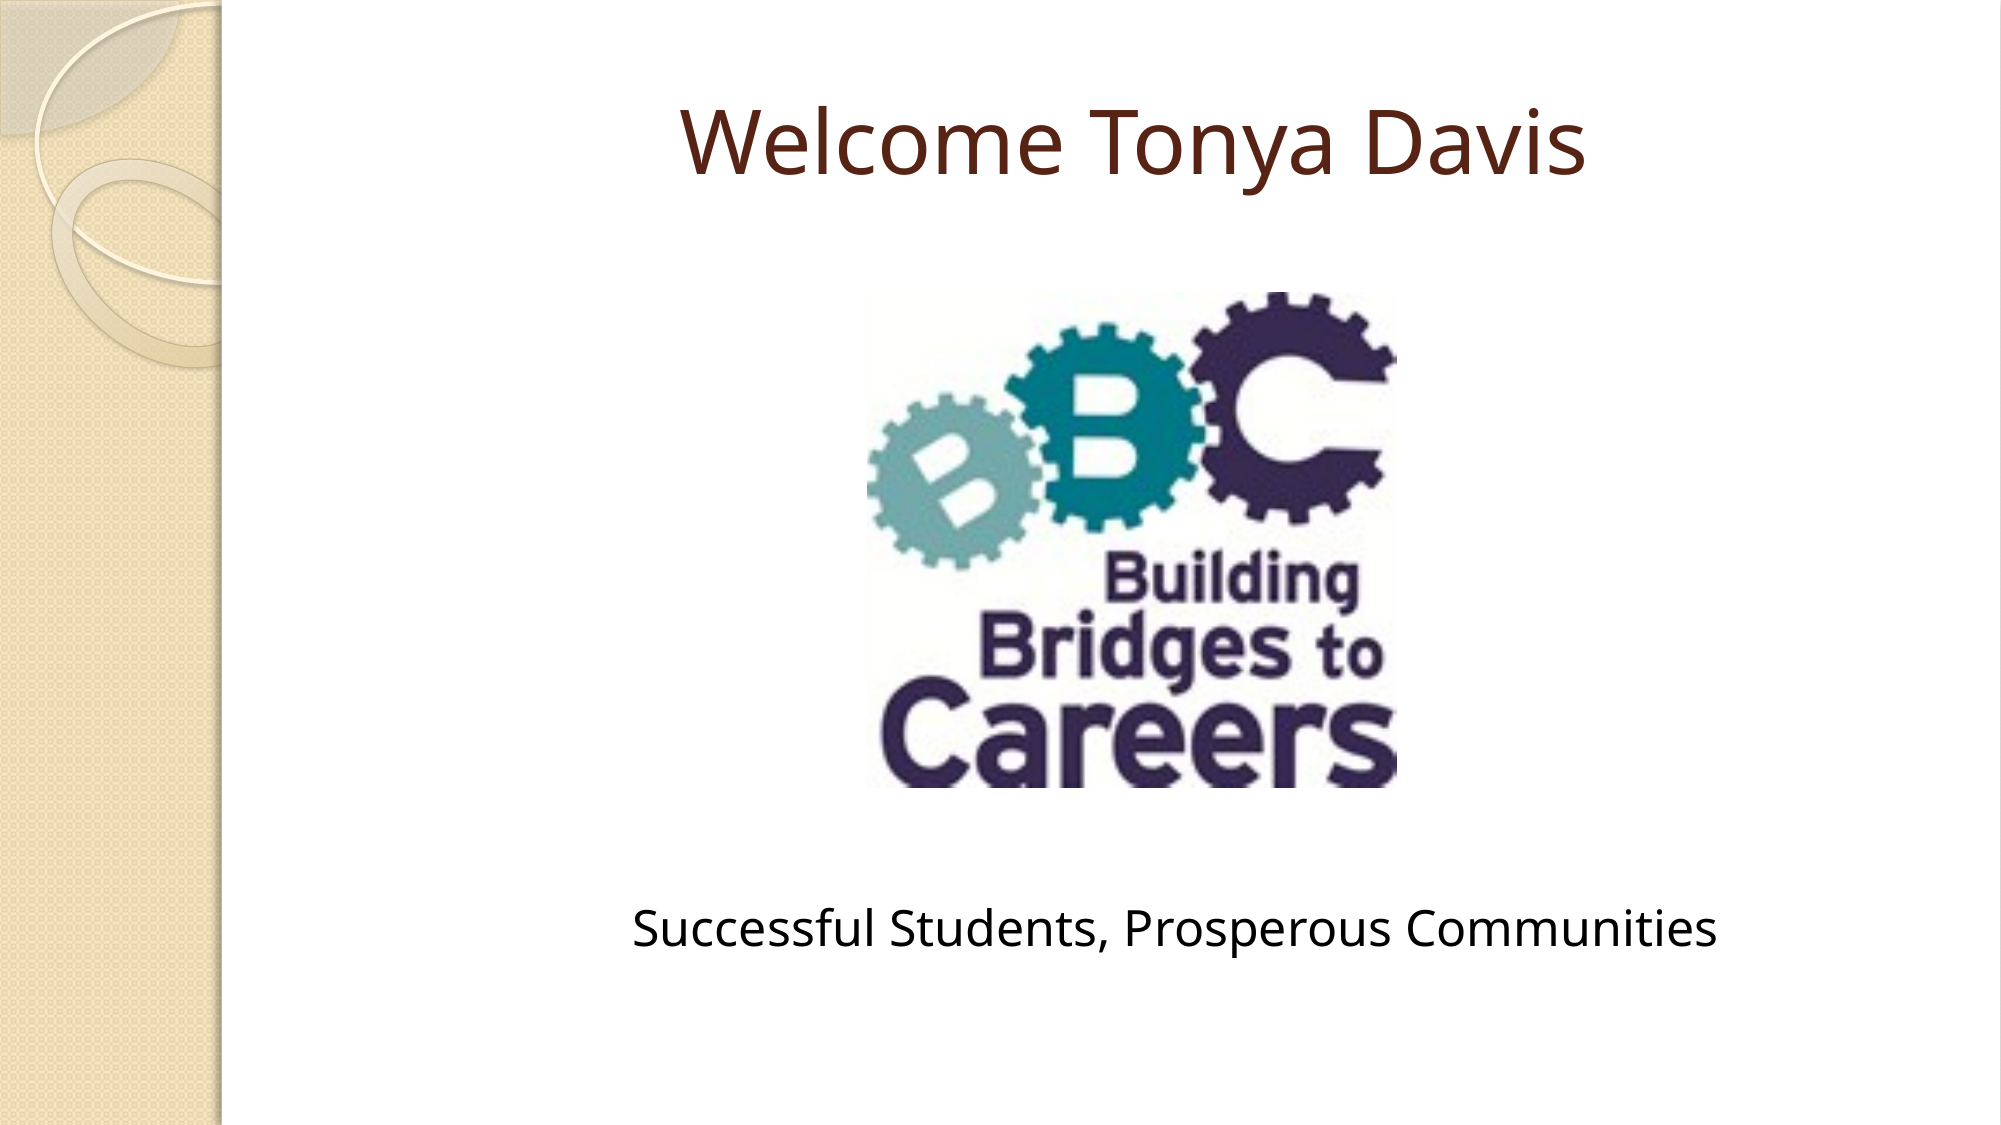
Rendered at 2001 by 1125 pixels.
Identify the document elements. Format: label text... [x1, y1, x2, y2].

text_box Successful Students, Prosperous Communities [459, 888, 1802, 964]
title Welcome Tonya Davis [313, 45, 1954, 233]
picture [866, 292, 1397, 788]
